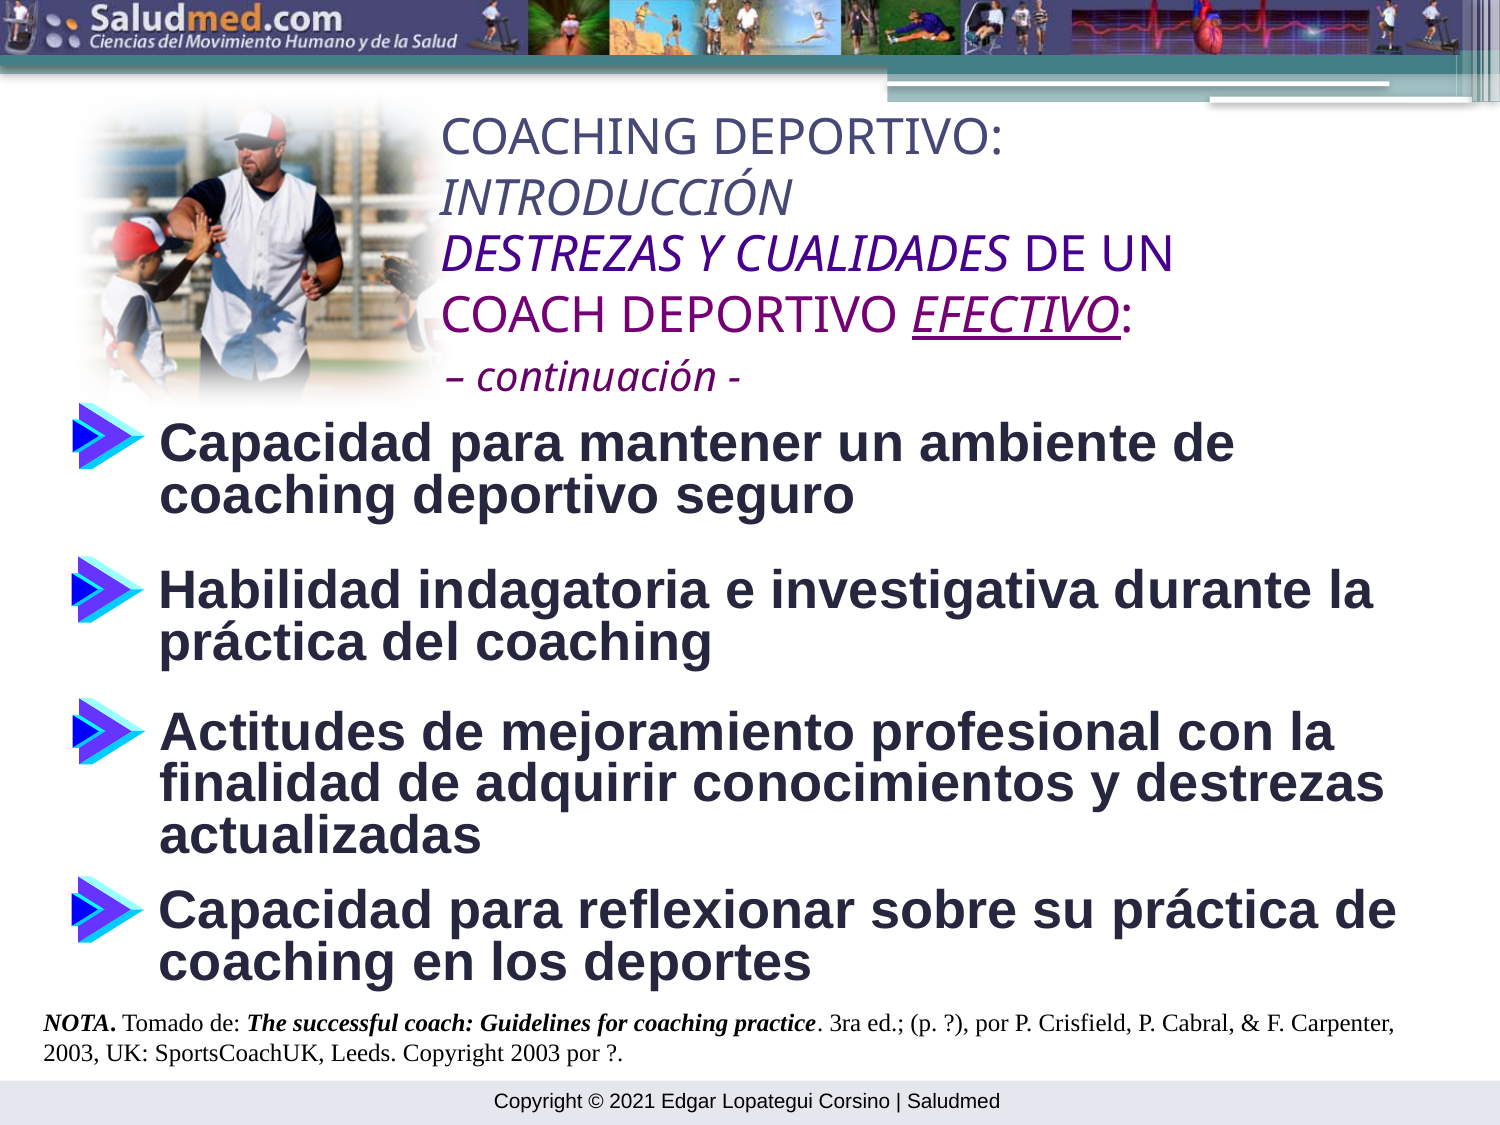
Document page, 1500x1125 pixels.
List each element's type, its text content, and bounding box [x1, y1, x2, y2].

picture [71, 556, 145, 623]
picture [71, 876, 145, 943]
text_box COACHING DEPORTIVO: [460, 101, 1123, 168]
picture [0, 0, 1460, 55]
text_box INTRODUCCIÓN [460, 162, 910, 228]
text_box Habilidad indagatoria e investigativa durante la práctica del coaching [143, 559, 1471, 678]
text_box DESTREZAS Y CUALIDADES DE UN [460, 221, 1412, 290]
text_box Actitudes de mejoramiento profesional con la finalidad de adquirir conocimientos y destrezas actualizadas [144, 701, 1430, 872]
text_box Capacidad para mantener un ambiente de coaching deportivo seguro [144, 412, 1471, 532]
picture [71, 88, 455, 470]
picture [72, 697, 146, 765]
text_box NOTA. Tomado de: The successful coach: Guidelines for coaching practice. 3ra ed.; (p. ?), por P. Crisfield, P. Cabral, & F. Carpenter, 2003, UK: SportsCoachUK, Leeds. Copyright 2003 por ?. [28, 999, 1436, 1071]
text_box – continuación - [460, 345, 904, 411]
text_box COACH DEPORTIVO EFECTIVO: [460, 290, 1310, 345]
text_box Capacidad para reflexionar sobre su práctica de coaching en los deportes [143, 879, 1430, 998]
